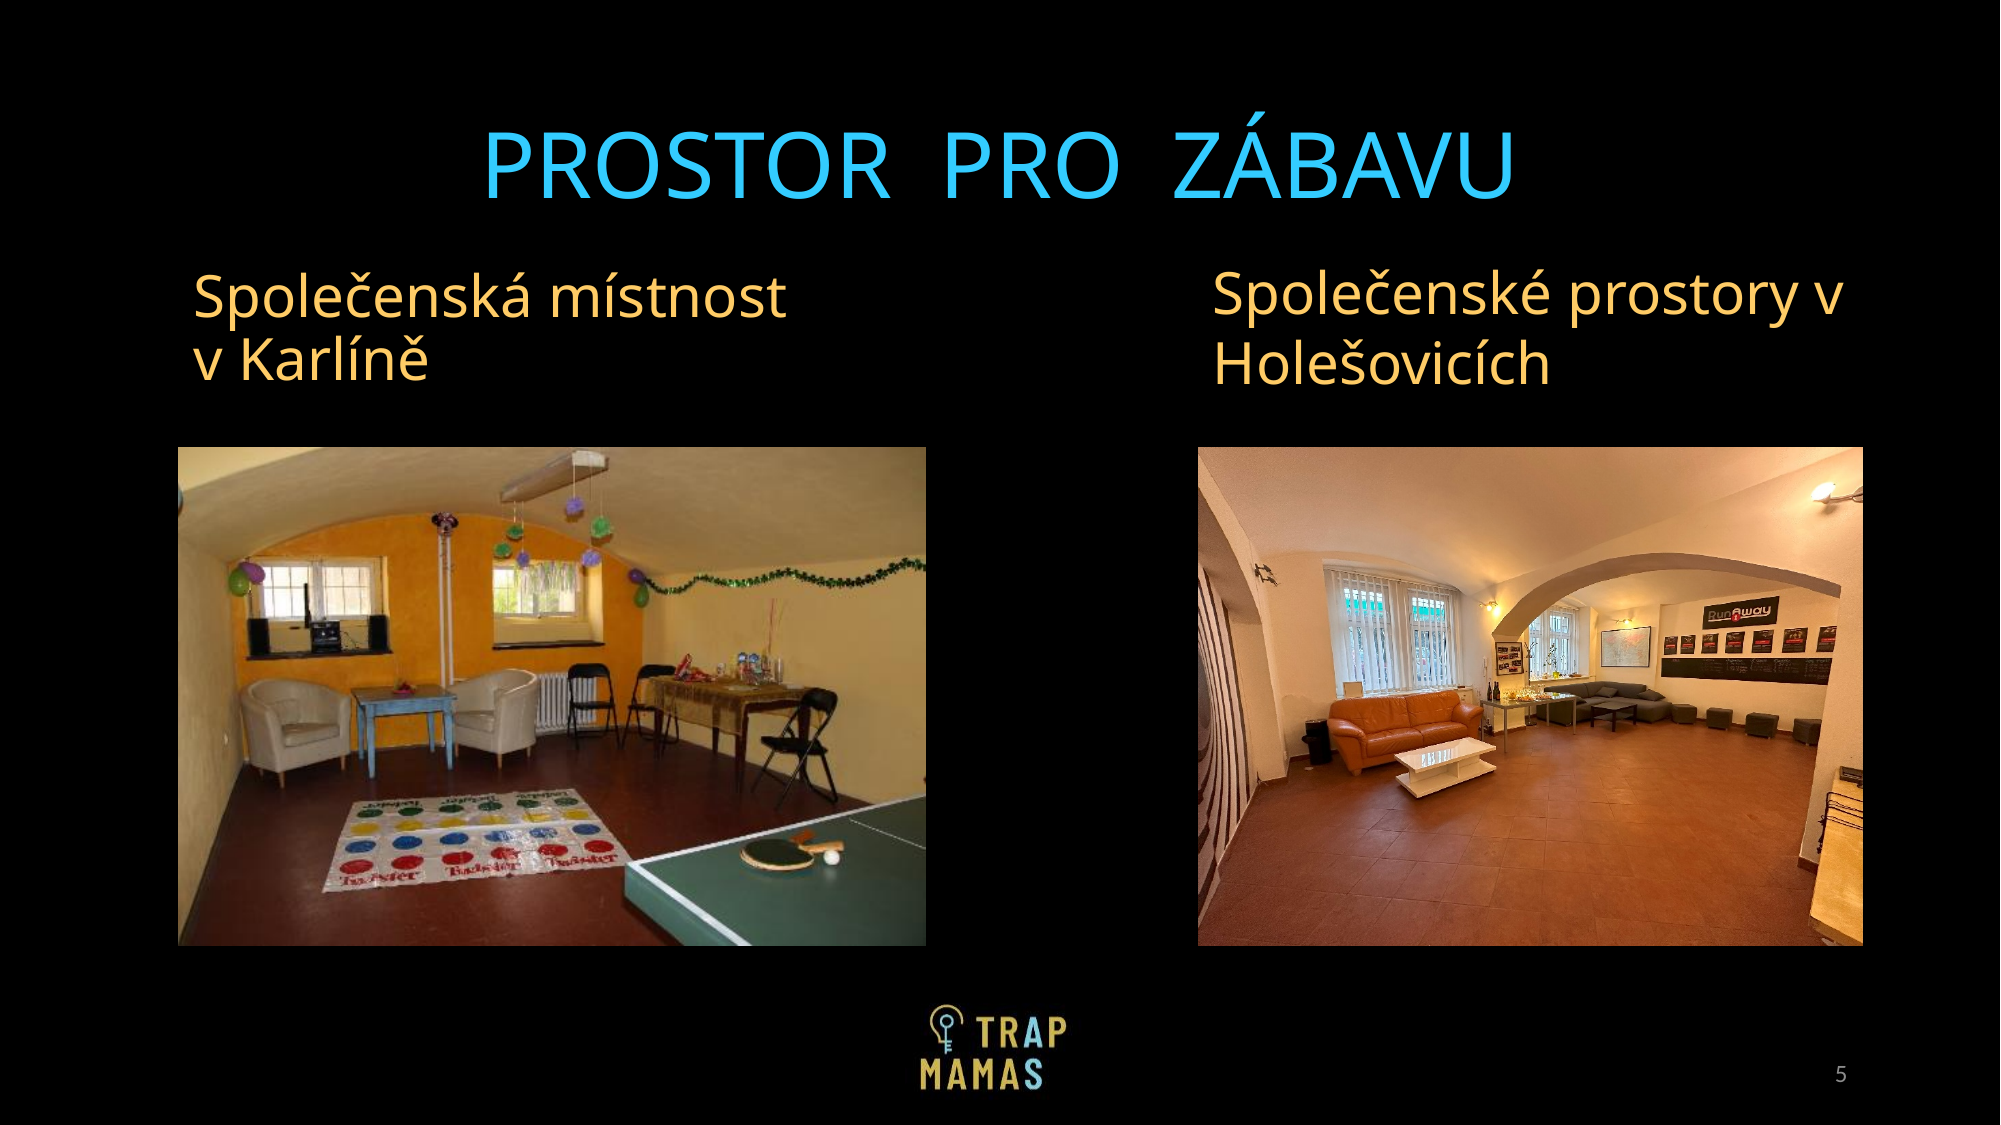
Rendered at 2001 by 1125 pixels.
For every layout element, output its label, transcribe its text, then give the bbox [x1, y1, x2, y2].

picture [1198, 447, 1863, 946]
title PROSTOR PRO ZÁBAVU [137, 59, 1863, 278]
picture [905, 987, 1082, 1103]
slide_number 5 [1412, 1042, 1863, 1103]
text_box Společenské prostory v Holešovicích [1198, 248, 1863, 404]
list Společenská místnost v Karlíně [178, 259, 1000, 446]
picture [178, 447, 926, 946]
